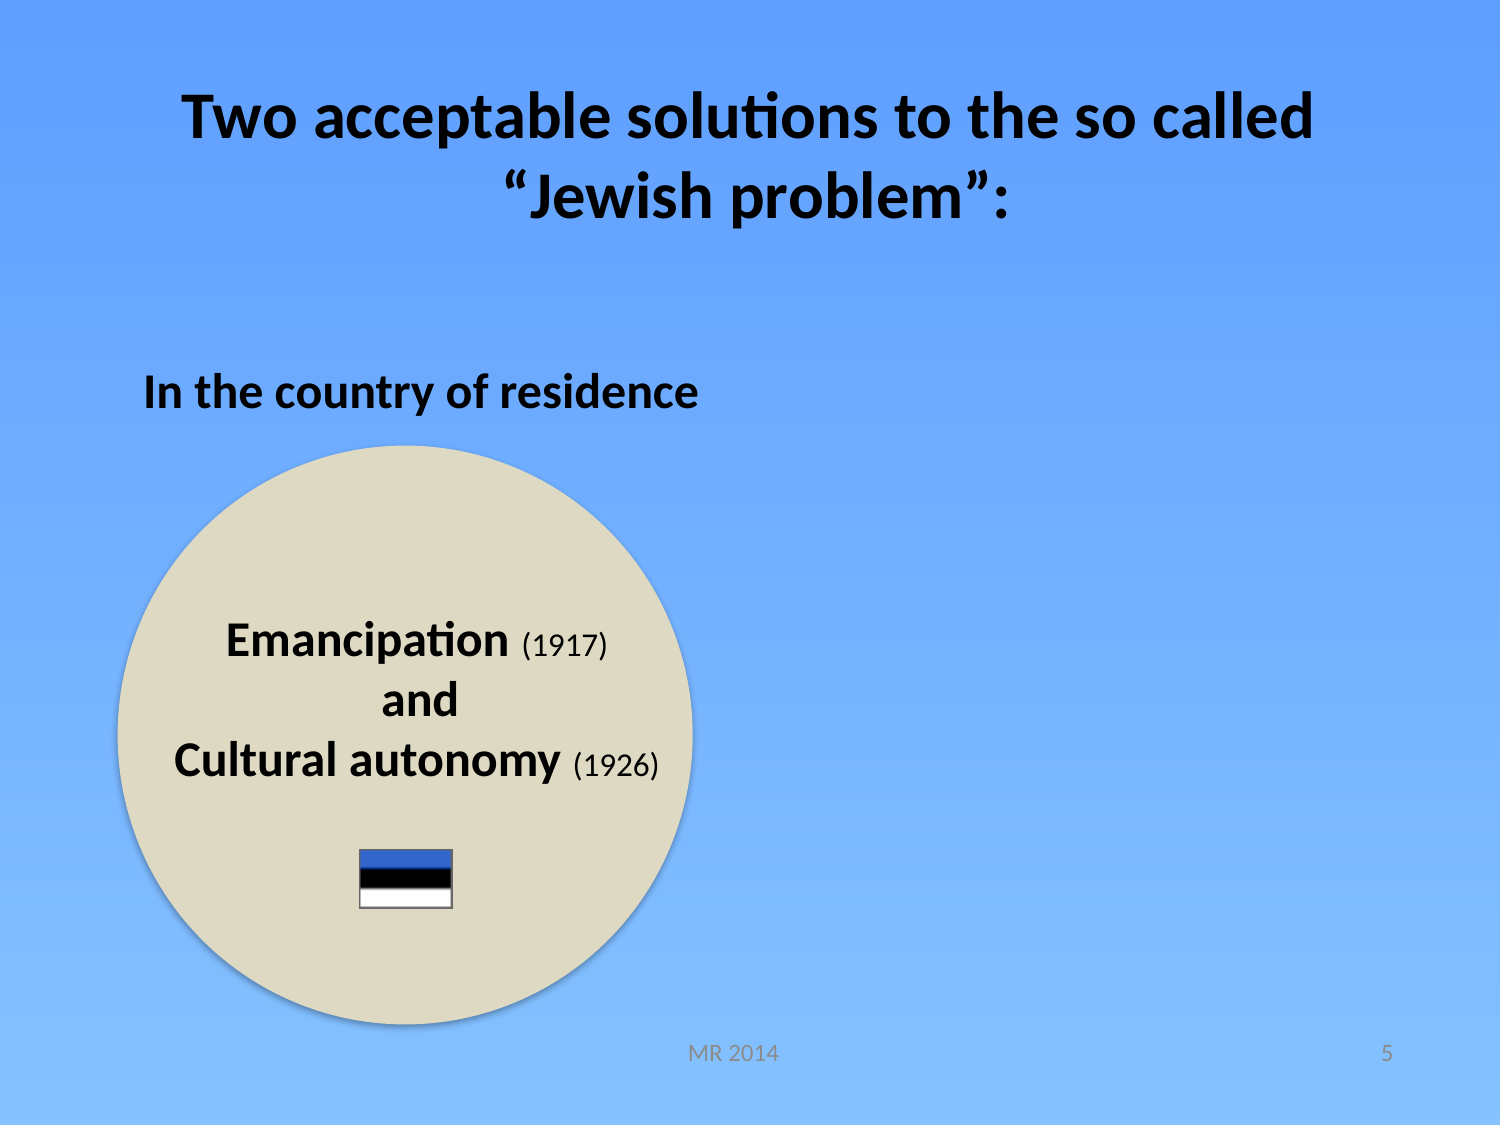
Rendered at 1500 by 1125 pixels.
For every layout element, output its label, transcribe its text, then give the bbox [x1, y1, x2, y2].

footer MR 2014 [496, 1021, 972, 1082]
picture [359, 849, 453, 909]
text_box [115, 615, 689, 1027]
text_box [148, 443, 662, 599]
text_box In the country of residence [128, 350, 715, 426]
text_box Emancipation (1917) and Cultural autonomy (1926) [141, 599, 693, 794]
slide_number 5 [1058, 1021, 1409, 1082]
text_box Two acceptable solutions to the so called “Jewish problem”: [167, 64, 1332, 239]
